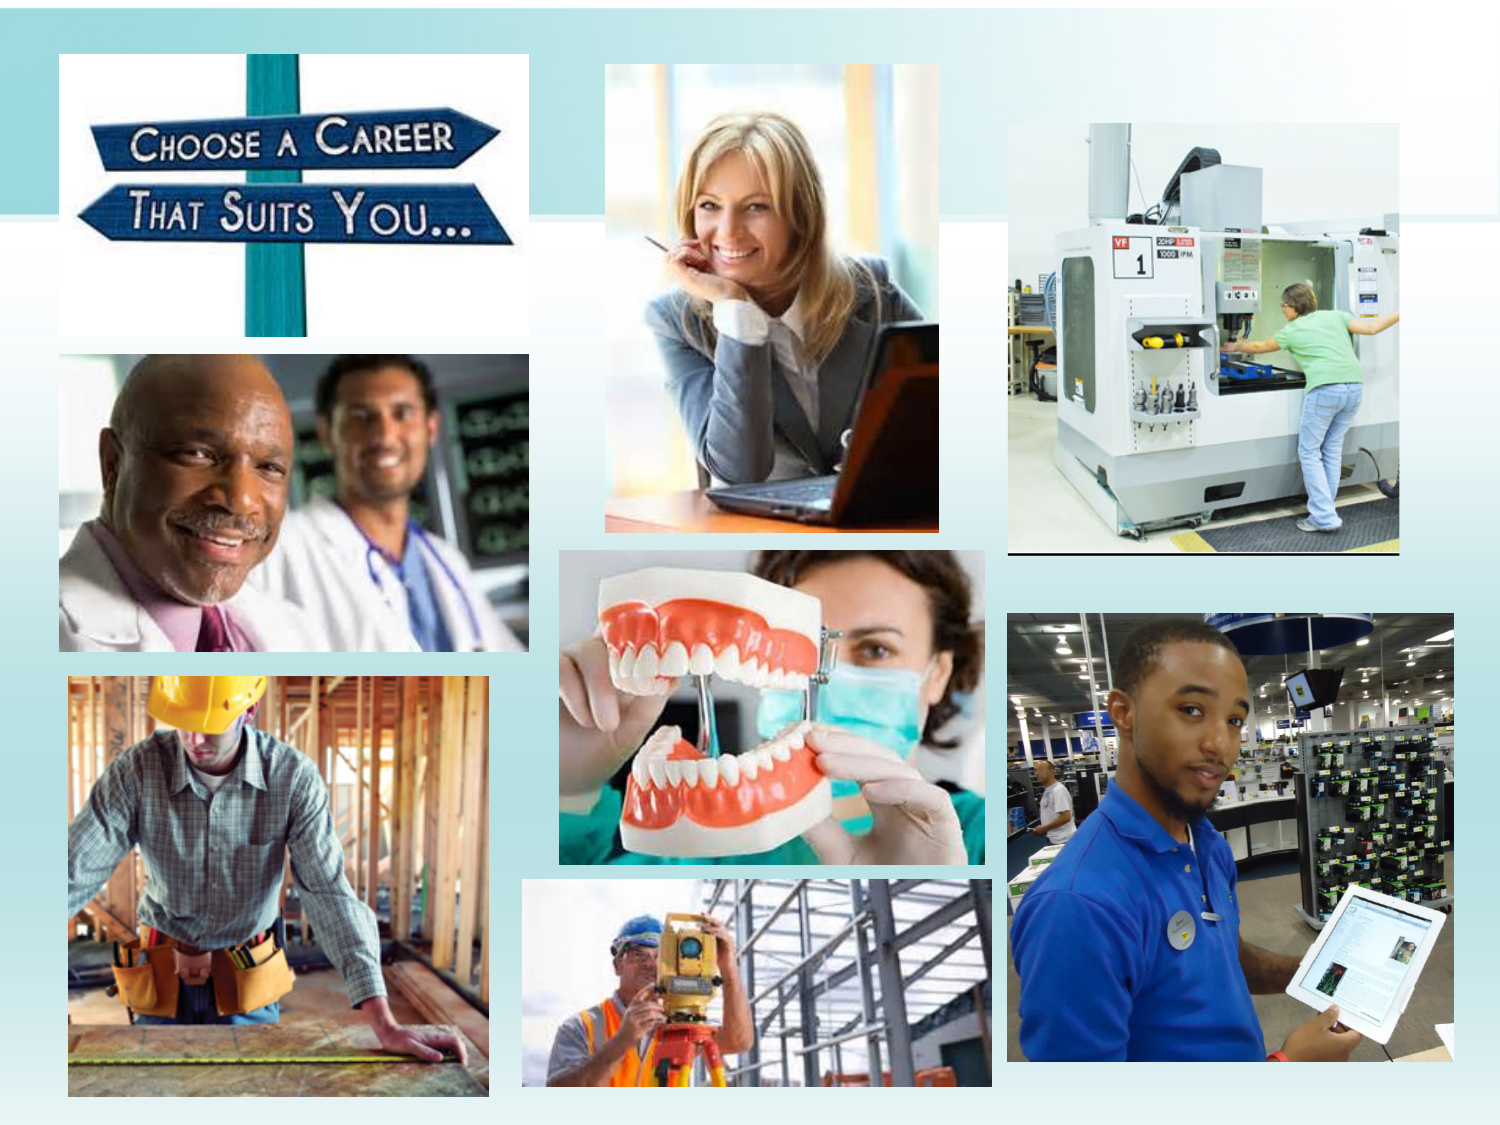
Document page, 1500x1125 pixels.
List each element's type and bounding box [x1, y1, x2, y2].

picture [0, 0, 1500, 1125]
list [59, 354, 529, 652]
